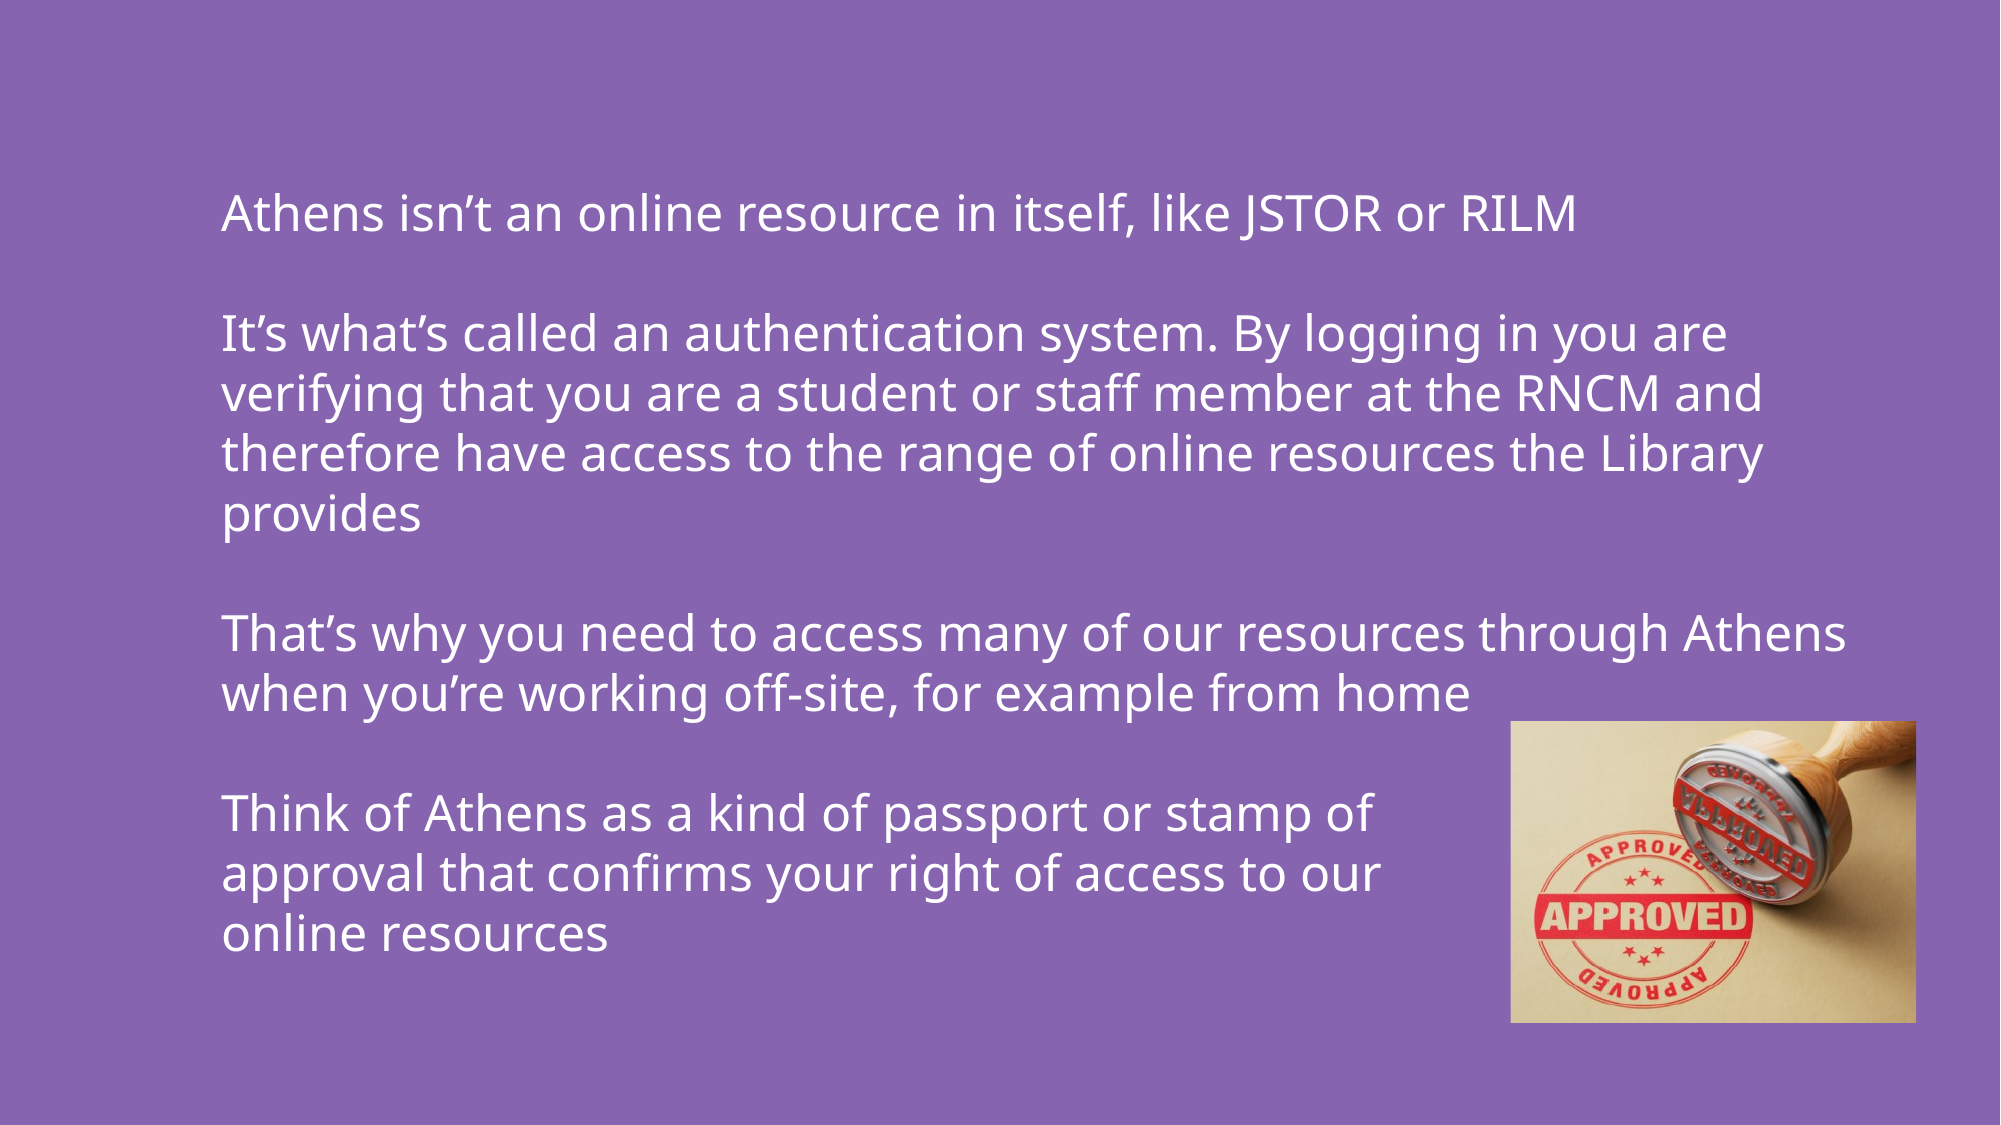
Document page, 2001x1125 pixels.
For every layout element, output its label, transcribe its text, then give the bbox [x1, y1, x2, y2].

text_box Athens isn’t an online resource in itself, like JSTOR or RILM It’s what’s called an authentication system. By logging in you are verifying that you are a student or staff member at the RNCM and therefore have access to the range of online resources the Library provides That’s why you need to access many of our resources through Athens when you’re working off-site, for example from home Think of Athens as a kind of passport or stamp of approval that confirms your right of access to our online resources [206, 174, 1877, 970]
picture [1510, 721, 1917, 1024]
